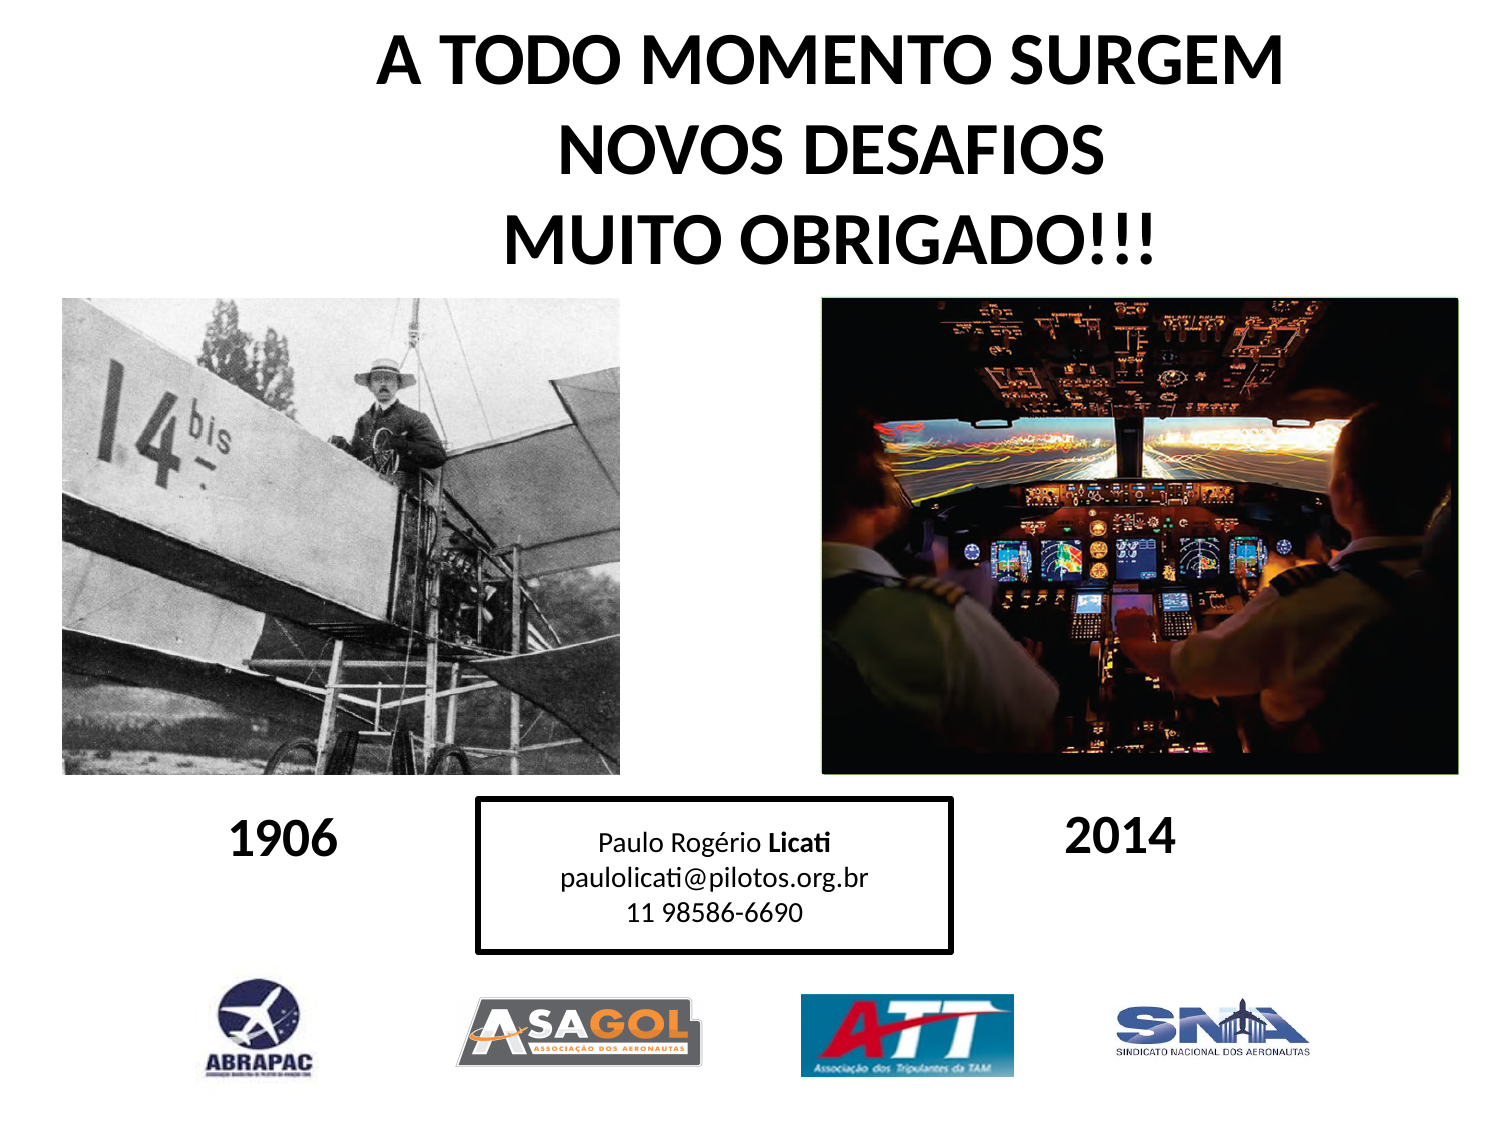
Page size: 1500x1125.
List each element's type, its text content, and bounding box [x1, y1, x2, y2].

text_box A TODO MOMENTO Surgem NOVOS DESAFIOS Muito obrigado!!! [312, 62, 1350, 227]
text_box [170, 963, 1318, 1095]
text_box 2014 [1012, 791, 1229, 873]
picture [820, 295, 1459, 776]
picture [62, 298, 621, 776]
text_box Paulo Rogério Licati paulolicati@pilotos.org.br 11 98586-6690 [476, 797, 953, 954]
text_box 1906 [212, 793, 377, 876]
